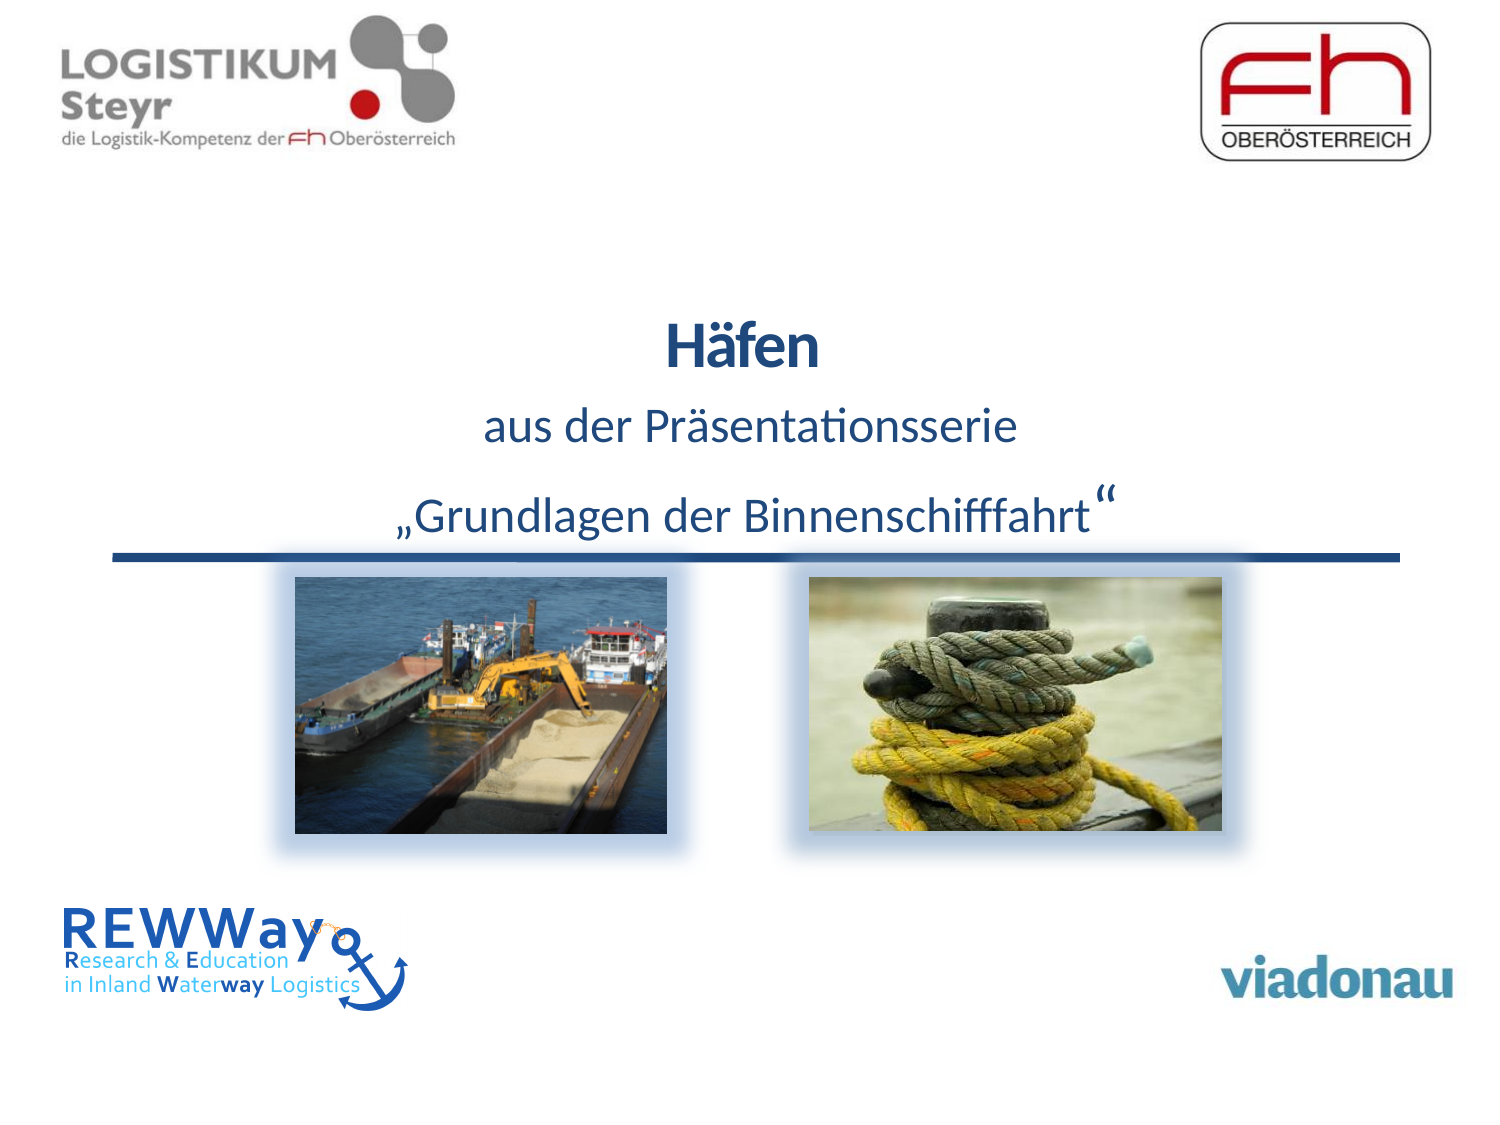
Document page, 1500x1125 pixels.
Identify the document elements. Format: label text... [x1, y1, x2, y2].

picture [295, 576, 667, 834]
table_cell Greiferbetrieb1) [1253, 553, 1261, 673]
picture [1198, 18, 1433, 165]
picture [64, 908, 408, 1011]
picture [808, 576, 1222, 832]
title Häfen [112, 219, 1388, 461]
picture [40, 0, 482, 162]
subtitle aus der Präsentationsserie „Grundlagen der Binnenschifffahrt“ [231, 461, 1282, 673]
picture [1176, 910, 1496, 1043]
